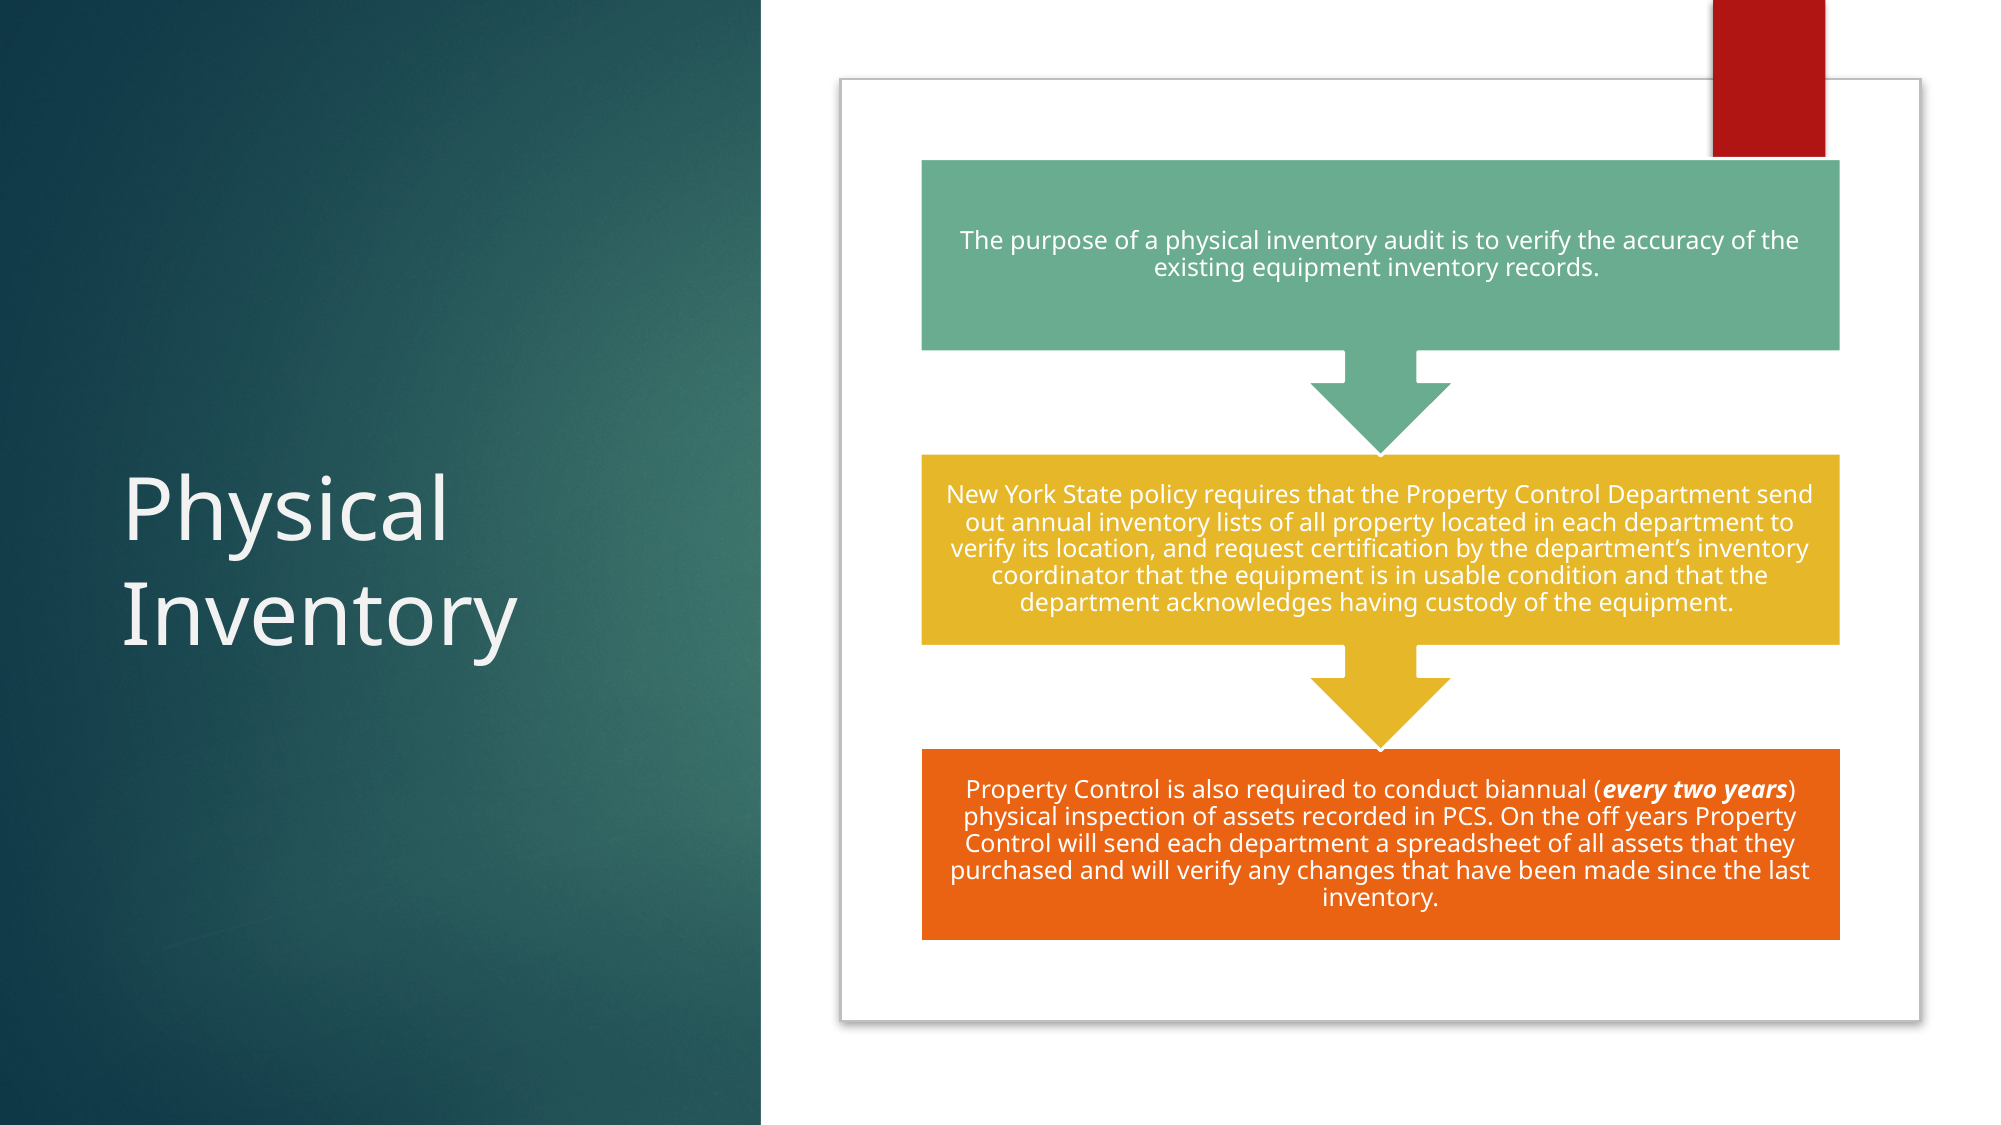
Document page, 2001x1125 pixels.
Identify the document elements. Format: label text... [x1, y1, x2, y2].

text_box [1712, 0, 1826, 156]
text_box [759, 0, 2000, 1125]
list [919, 158, 1842, 942]
text_box [839, 78, 1922, 1022]
title Physical Inventory [106, 174, 682, 942]
text_box [0, 0, 759, 1125]
